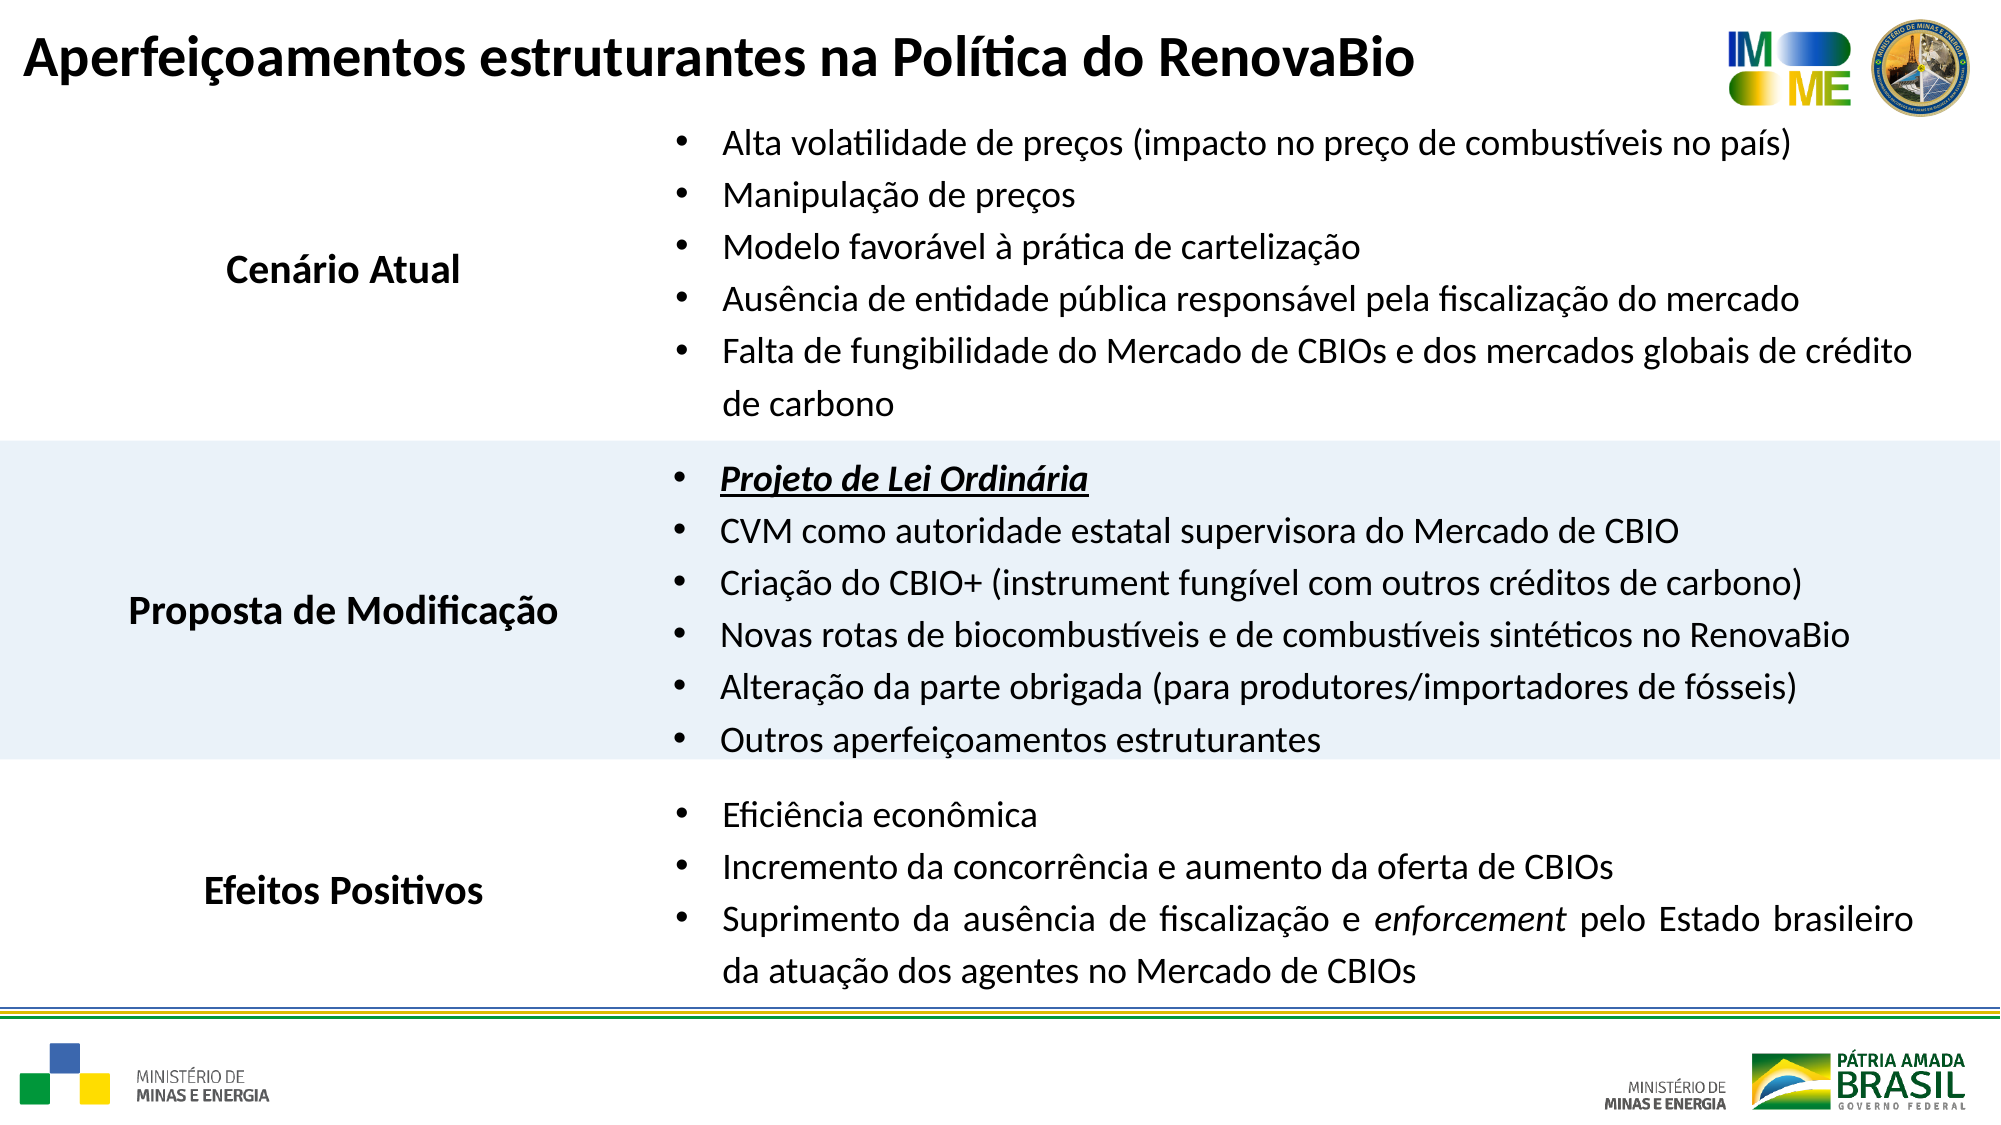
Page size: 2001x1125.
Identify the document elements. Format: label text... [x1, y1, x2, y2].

text_box Alta volatilidade de preços (impacto no preço de combustíveis no país) Manipulação de preços Modelo favorável à prática de cartelização Ausência de entidade pública responsável pela fiscalização do mercado Falta de fungibilidade do Mercado de CBIOs e dos mercados globais de crédito de carbono [628, 111, 1915, 424]
text_box Efeitos Positivos [158, 863, 530, 914]
picture [1871, 96, 1970, 117]
text_box Proposta de Modificação [83, 582, 605, 633]
picture [0, 1028, 407, 1118]
text_box Projeto de Lei Ordinária CVM como autoridade estatal supervisora do Mercado de CBIO Criação do CBIO+ (instrument fungível com outros créditos de carbono) Novas rotas de biocombustíveis e de combustíveis sintéticos no RenovaBio Alteração da parte obrigada (para produtores/importadores de fósseis) Outros aperfeiçoamentos estruturantes [626, 447, 1917, 760]
text_box Eficiência econômica Incremento da concorrência e aumento da oferta de CBIOs Suprimento da ausência de fiscalização e enforcement pelo Estado brasileiro da atuação dos agentes no Mercado de CBIOs [628, 783, 1915, 992]
picture [1722, 24, 1854, 113]
text_box Cenário Atual [185, 242, 503, 293]
picture [1593, 1042, 1974, 1125]
text_box [0, 440, 2000, 760]
text_box Aperfeiçoamentos estruturantes na Política do RenovaBio [8, 10, 2000, 96]
